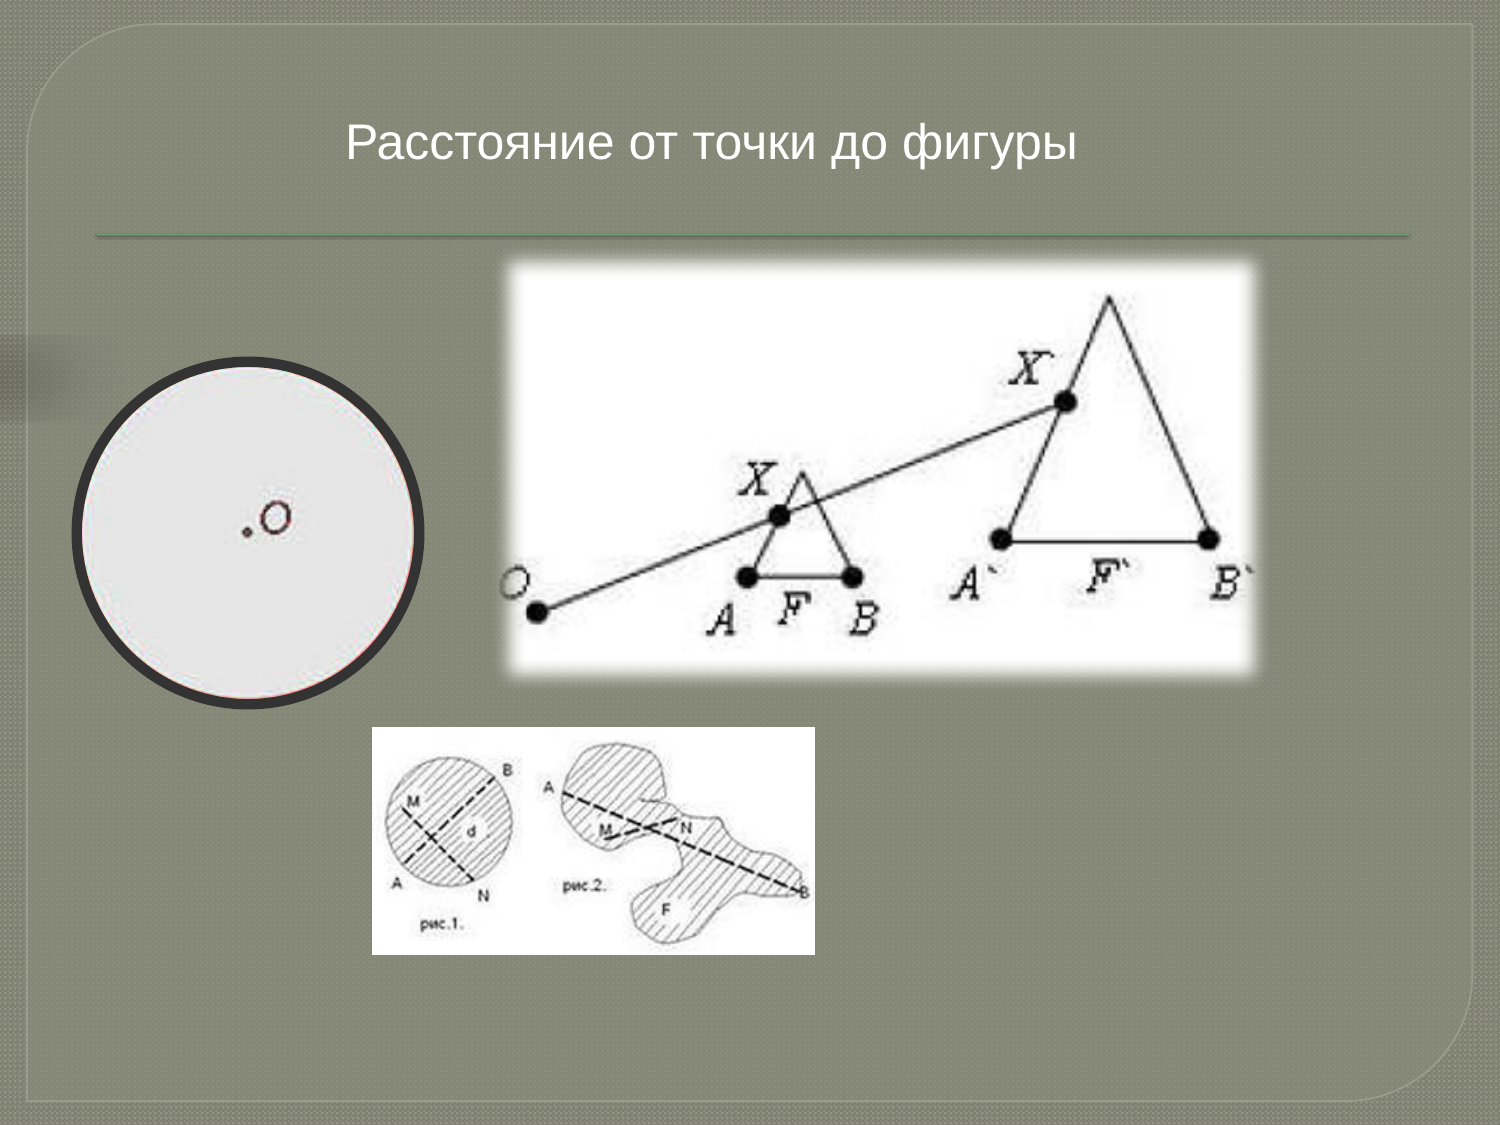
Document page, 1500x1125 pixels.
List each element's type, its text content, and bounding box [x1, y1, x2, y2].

picture [489, 243, 1272, 693]
picture [76, 361, 420, 705]
picture [371, 727, 815, 955]
text_box Расстояние от точки до фигуры [330, 101, 1094, 177]
